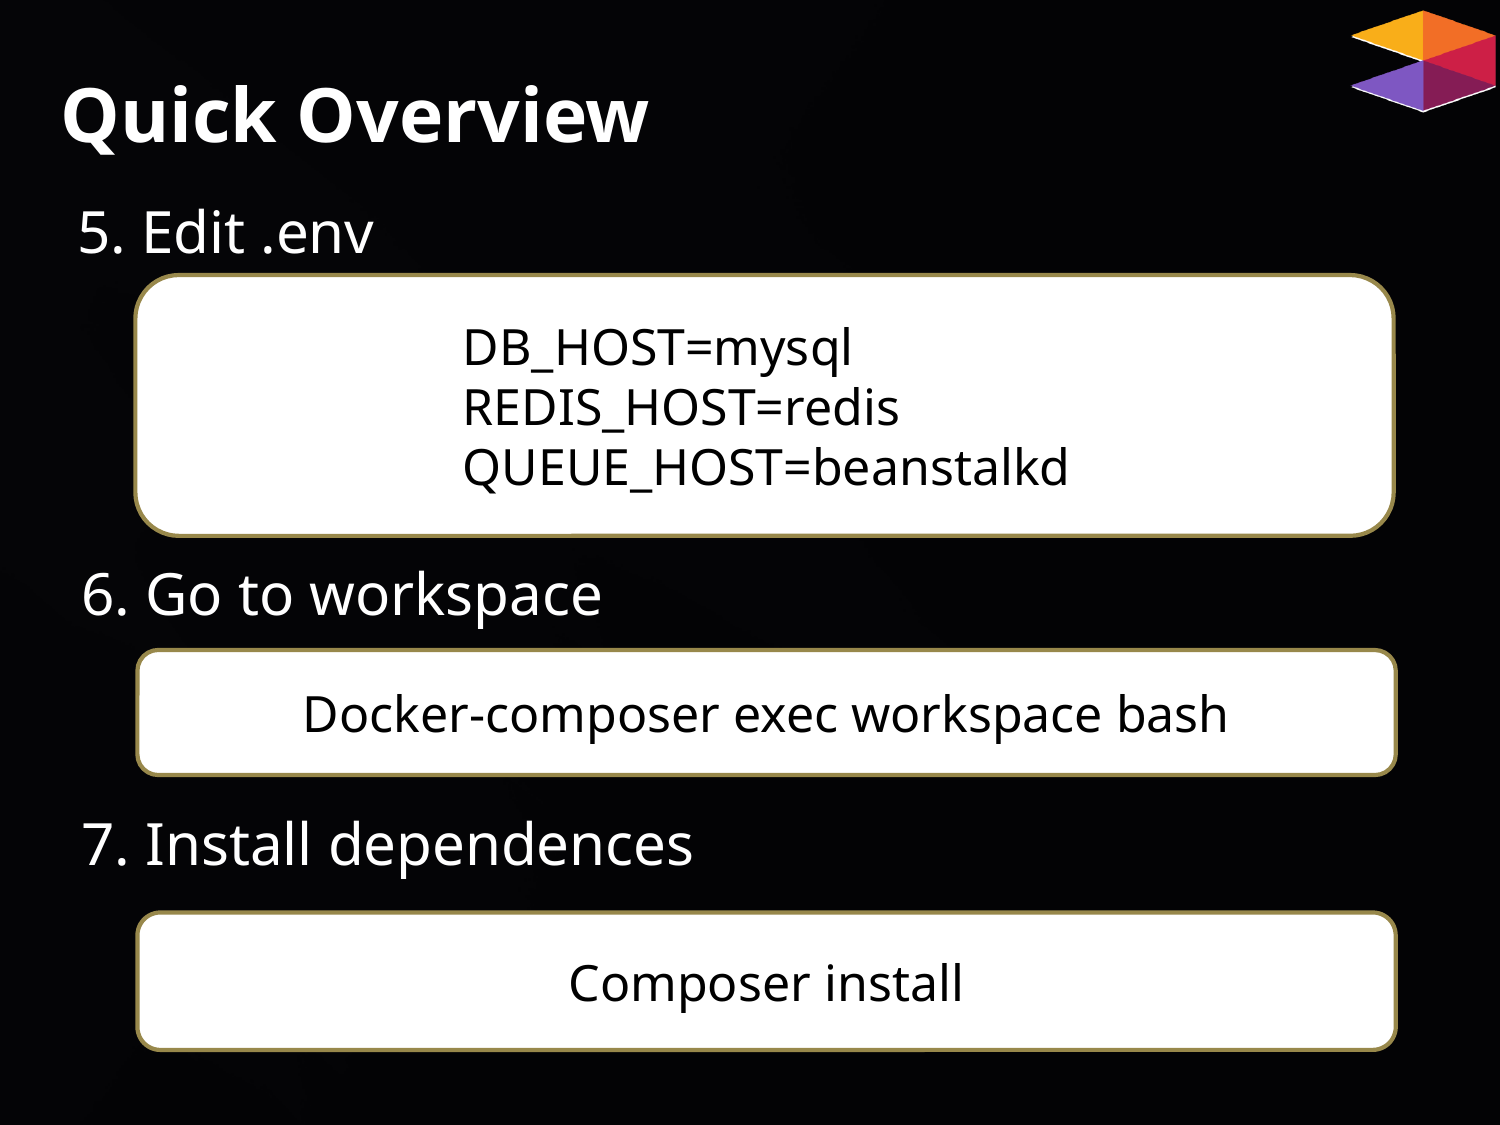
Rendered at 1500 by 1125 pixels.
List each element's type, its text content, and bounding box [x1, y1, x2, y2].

text_box Composer install [135, 910, 1398, 1053]
text_box 7. Install dependences [66, 800, 1500, 885]
picture [1349, 0, 1497, 134]
text_box DB_HOST=mysql REDIS_HOST=redis QUEUE_HOST=beanstalkd [133, 272, 1396, 538]
text_box Quick Overview [45, 60, 1370, 166]
text_box 5. Edit .env [62, 187, 1496, 273]
text_box Docker-composer exec workspace bash [135, 647, 1398, 778]
text_box 6. Go to workspace [66, 549, 1500, 635]
